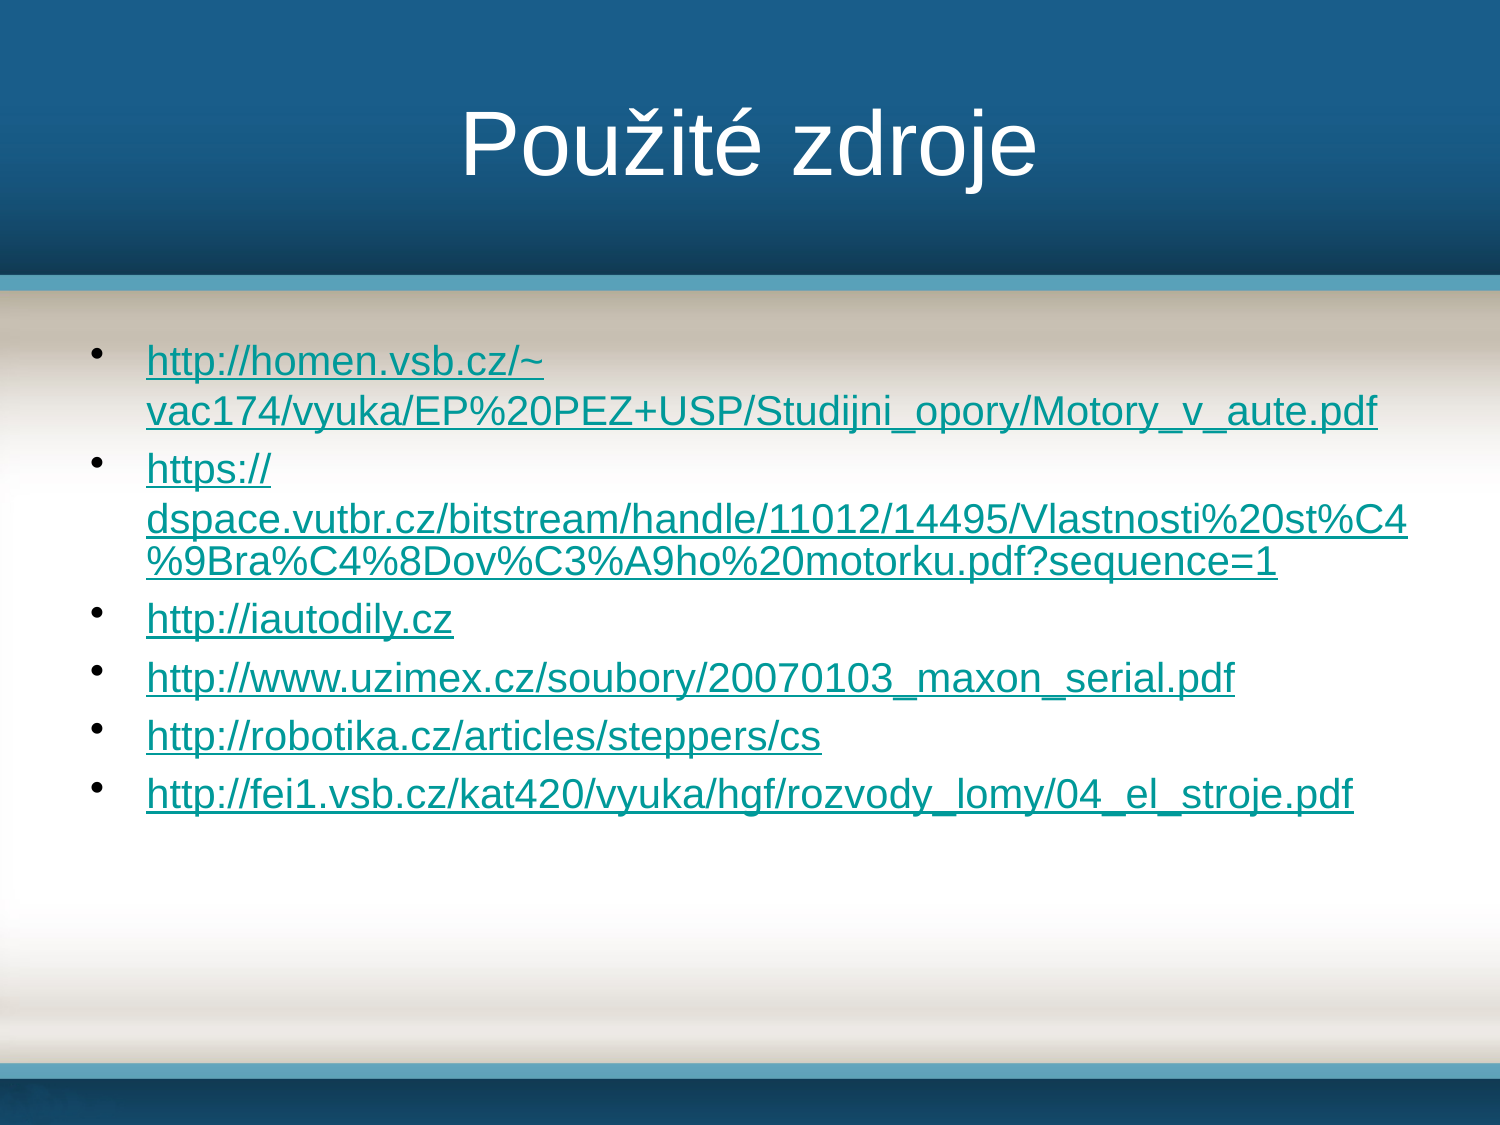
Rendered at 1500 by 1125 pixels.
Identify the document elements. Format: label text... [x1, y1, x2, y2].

list http://homen.vsb.cz/~vac174/vyuka/EP%20PEZ+USP/Studijni_opory/Motory_v_aute.pdf https://dspace.vutbr.cz/bitstream/handle/11012/14495/Vlastnosti%20st%C4%9Bra%C4%8Dov%C3%A9ho%20motorku.pdf?sequence=1 http://iautodily.cz http://www.uzimex.cz/soubory/20070103_maxon_serial.pdf http://robotika.cz/articles/steppers/cs http://fei1.vsb.cz/kat420/vyuka/hgf/rozvody_lomy/04_el_stroje.pdf [75, 326, 1425, 1024]
title Použité zdroje [75, 45, 1425, 233]
picture [0, 0, 1500, 1125]
